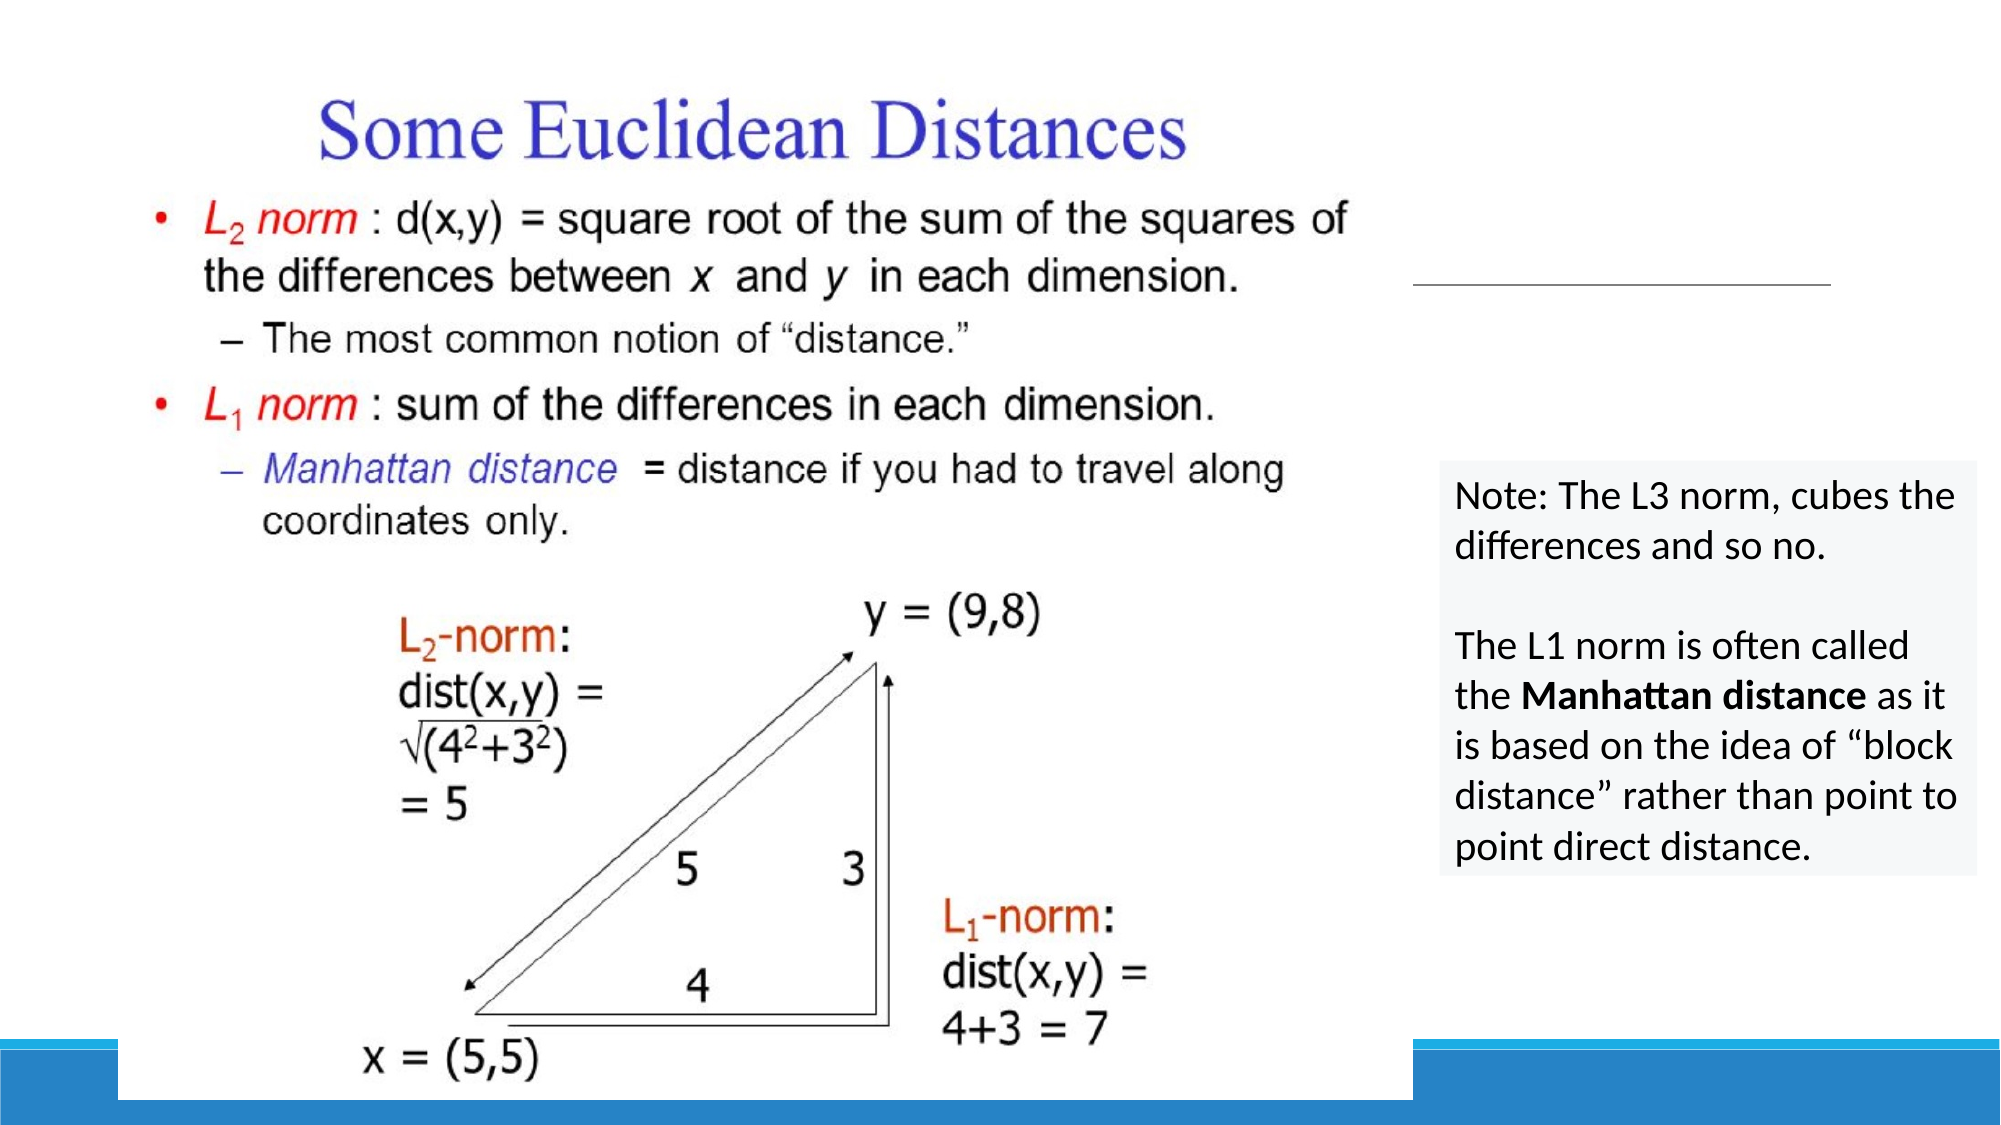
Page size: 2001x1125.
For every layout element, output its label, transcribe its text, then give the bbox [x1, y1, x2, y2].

text_box Note: The L3 norm, cubes the differences and so no. The L1 norm is often called the Manhattan distance as it is based on the idea of “block distance” rather than point to point direct distance. [1439, 460, 1978, 876]
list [118, 69, 1413, 1101]
